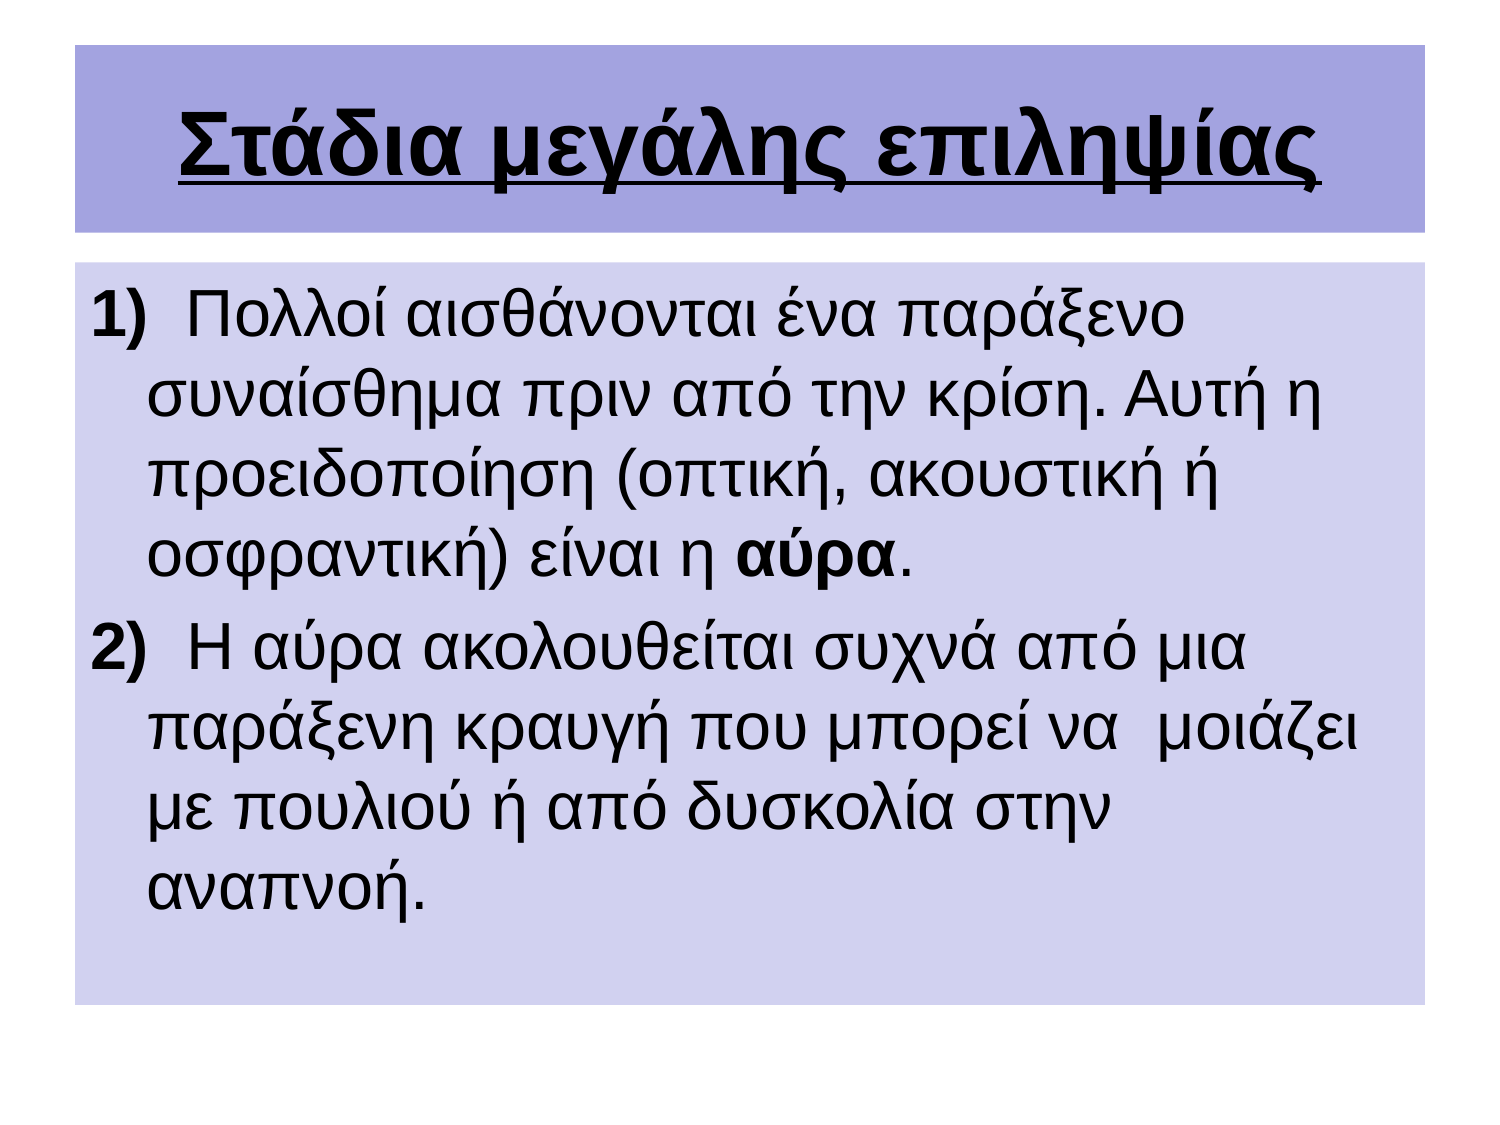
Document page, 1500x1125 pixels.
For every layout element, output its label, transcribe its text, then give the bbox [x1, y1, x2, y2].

title Στάδια μεγάλης επιληψίας [74, 44, 1426, 233]
list 1) Πολλοί αισθάνονται ένα παράξενο συναίσθημα πριν από την κρίση. Αυτή η προειδοποίηση (οπτική, ακουστική ή οσφραντική) είναι η αύρα. 2) Η αύρα ακολουθείται συχνά από μια παράξενη κραυγή που μπορεί να μοιάζει με πουλιού ή από δυσκολία στην αναπνοή. [74, 262, 1426, 1006]
